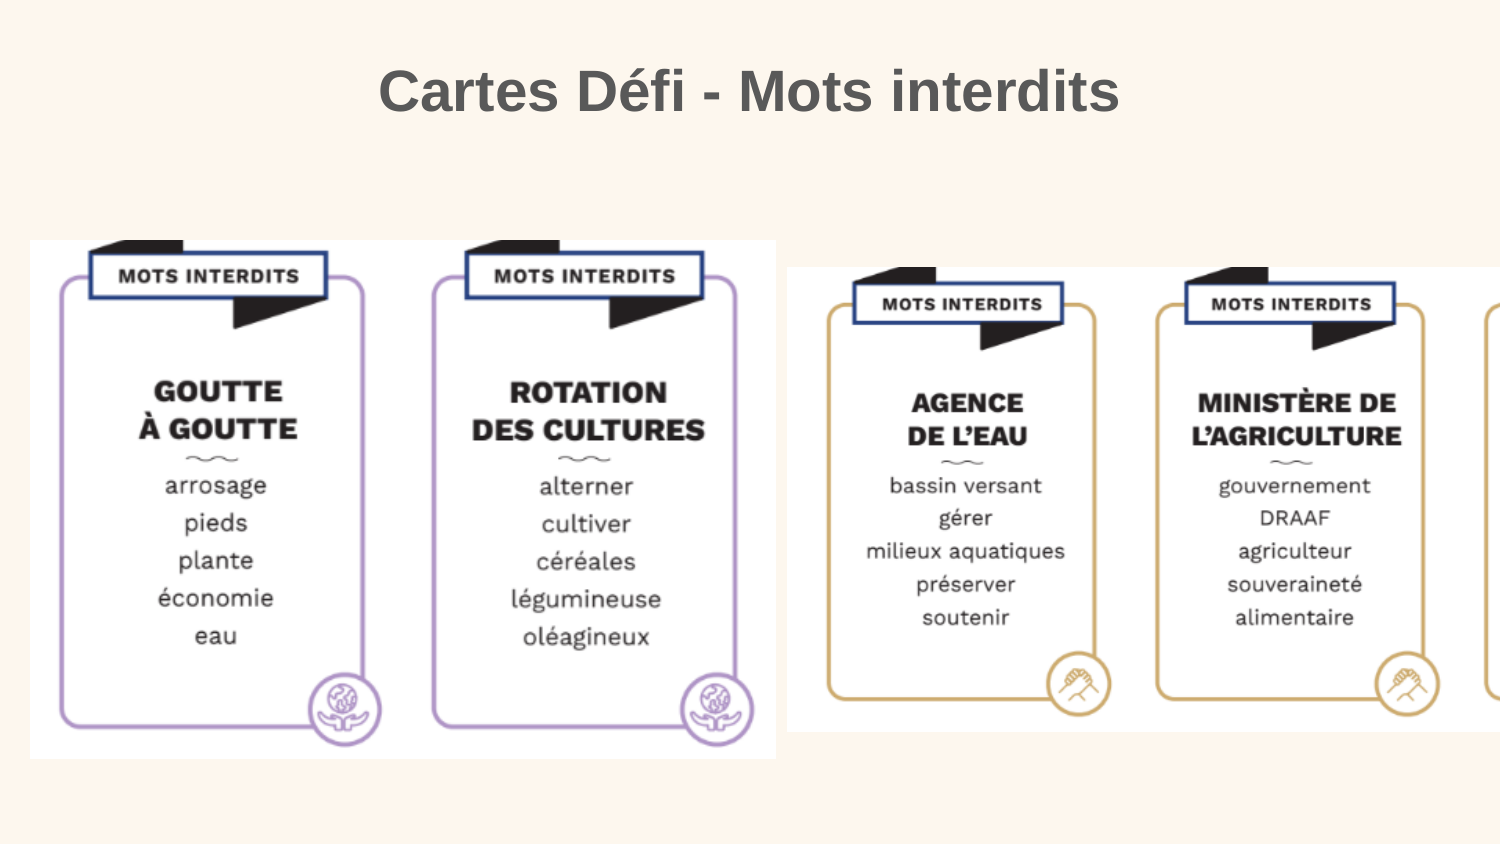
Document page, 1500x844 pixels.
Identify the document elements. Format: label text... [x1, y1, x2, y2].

picture [30, 240, 777, 759]
subtitle Cartes Défi - Mots interdits [51, 38, 1449, 169]
picture [787, 267, 1500, 732]
